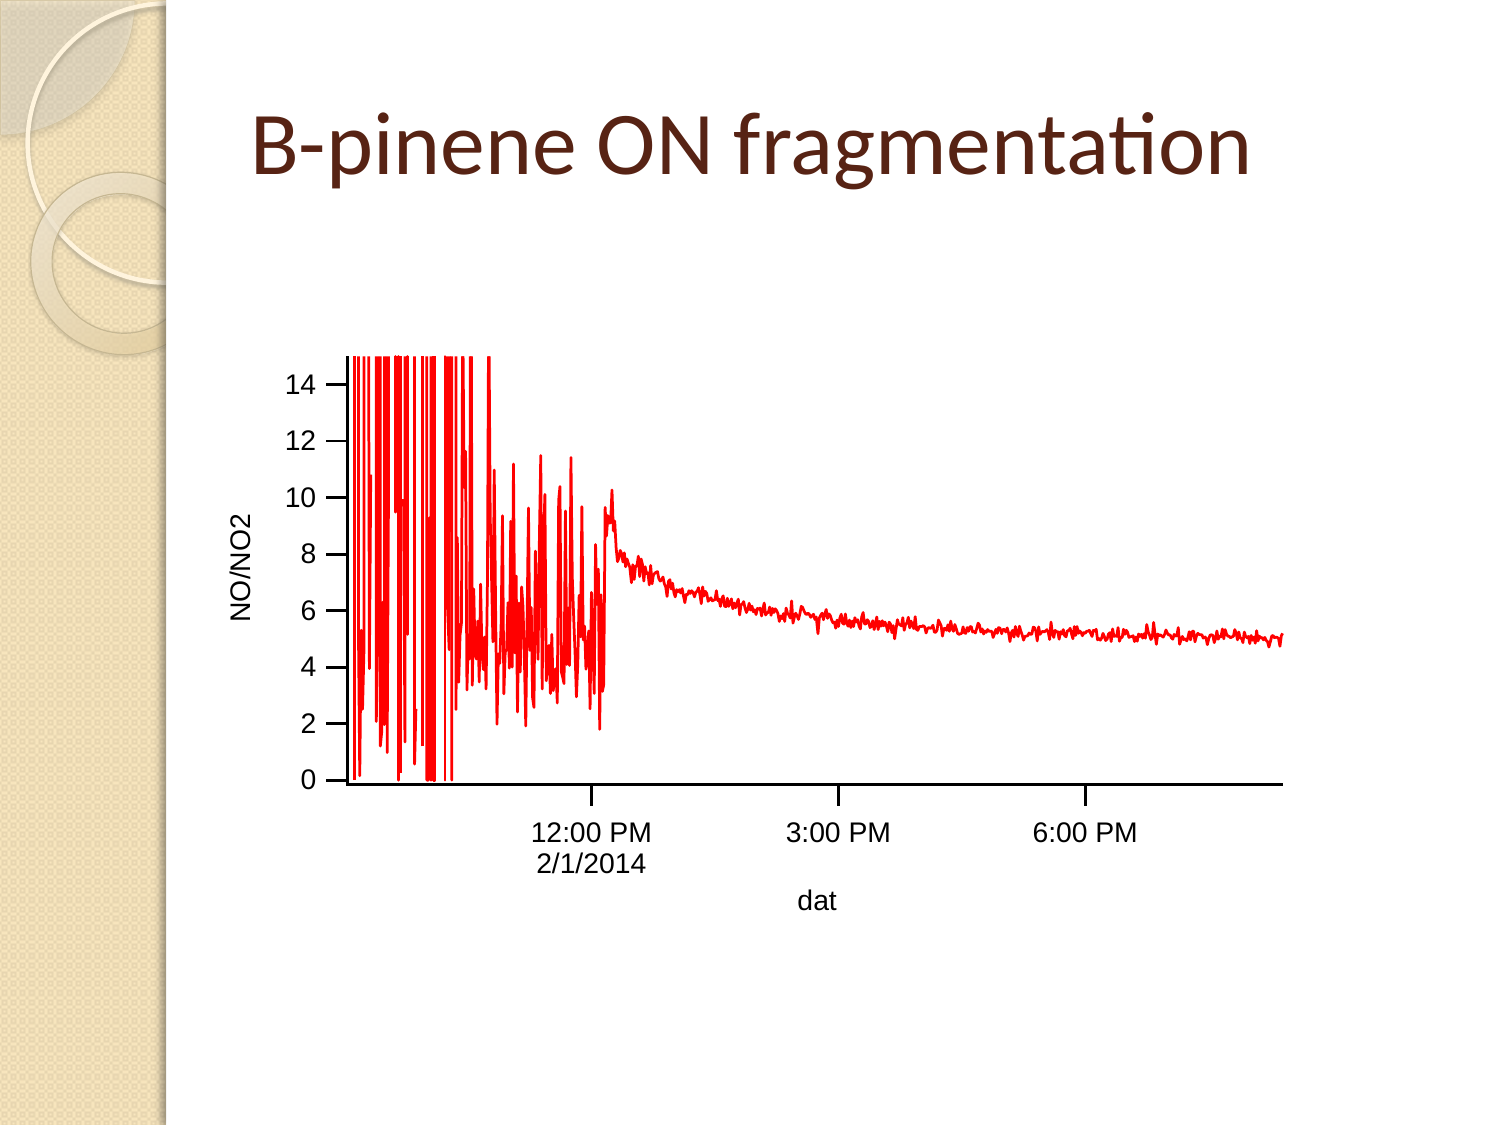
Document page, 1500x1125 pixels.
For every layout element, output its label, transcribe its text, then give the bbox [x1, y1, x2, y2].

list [224, 324, 1349, 918]
title Β-pinene ON fragmentation [235, 45, 1466, 233]
